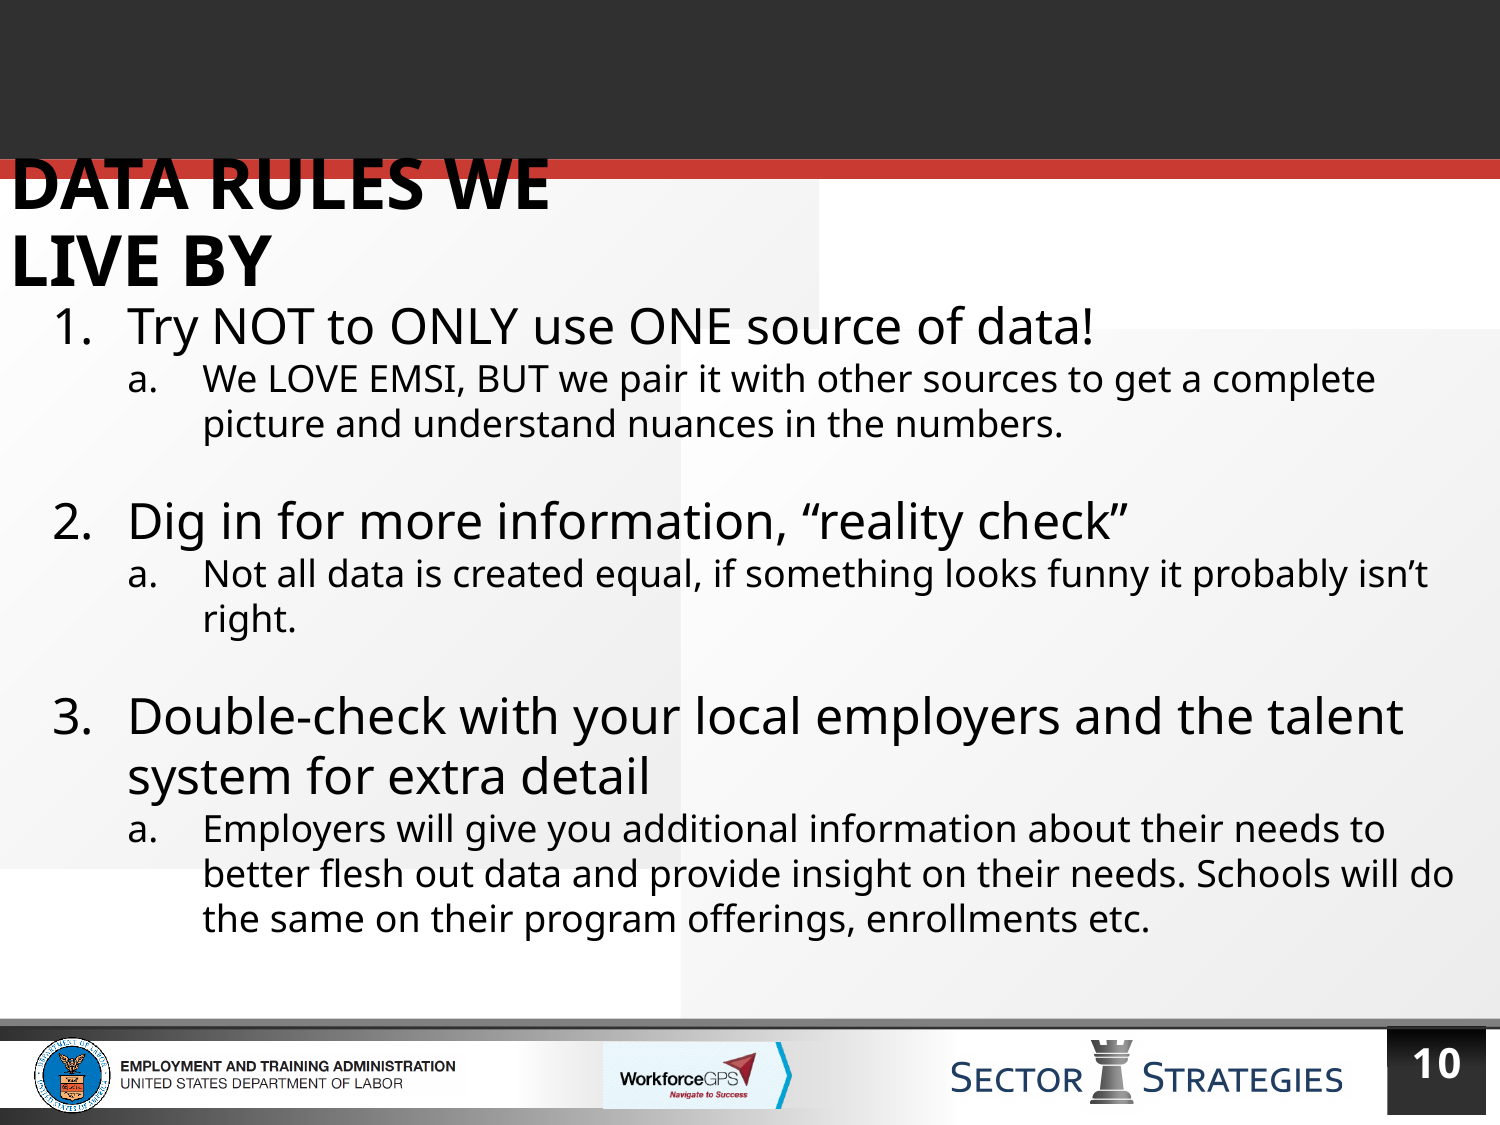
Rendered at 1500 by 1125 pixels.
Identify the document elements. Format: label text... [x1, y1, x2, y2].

picture [603, 1042, 786, 1109]
picture [113, 1068, 468, 1097]
title Data Rules we live by [0, 174, 732, 275]
picture [782, 1042, 792, 1072]
picture [33, 1036, 111, 1114]
picture [782, 1080, 792, 1109]
text_box Try NOT to ONLY use ONE source of data! We LOVE EMSI, BUT we pair it with other sources to get a complete picture and understand nuances in the numbers. Dig in for more information, “reality check” Not all data is created equal, if something looks funny it probably isn’t right. Double-check with your local employers and the talent system for extra detail Employers will give you additional information about their needs to better flesh out data and provide insight on their needs. Schools will do the same on their program offerings, enrollments etc. [37, 287, 1475, 1068]
picture [944, 1068, 1350, 1110]
